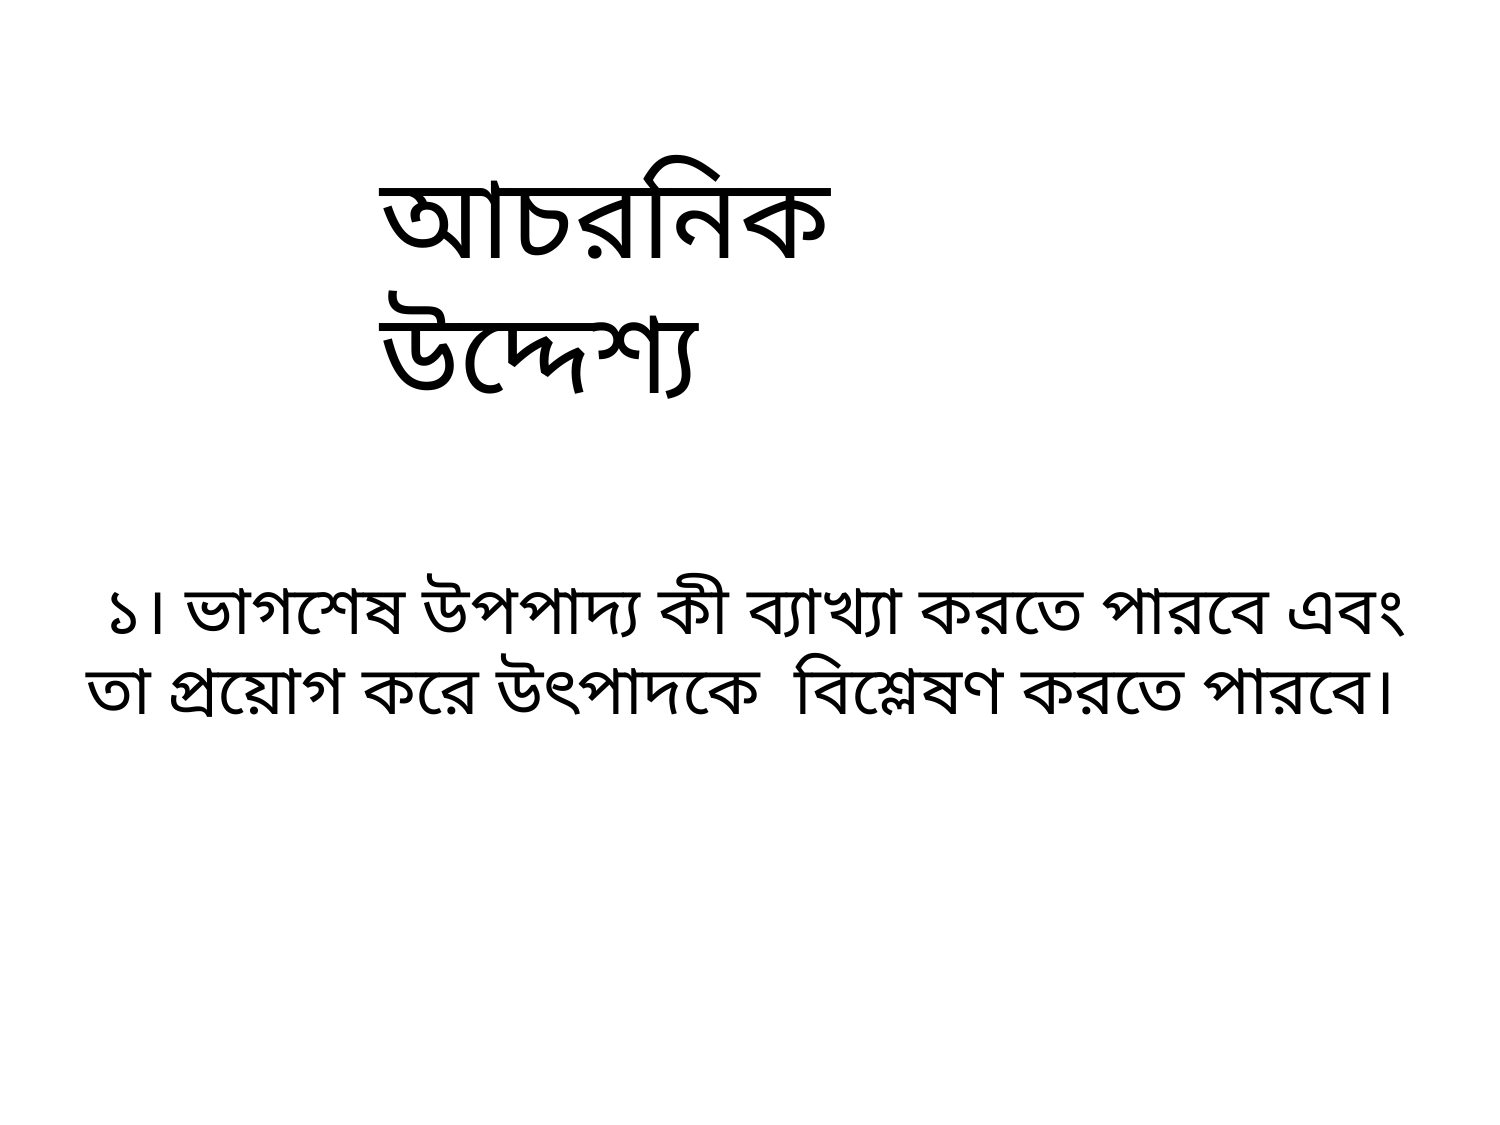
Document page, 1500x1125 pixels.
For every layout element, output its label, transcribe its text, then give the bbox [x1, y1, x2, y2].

text_box ১। ভাগশেষ উপপাদ্য কী ব্যাখ্যা করতে পারবে এবং তা প্রয়োগ করে উৎপাদকে বিশ্লেষণ করতে পারবে। [71, 560, 1440, 815]
text_box আচরনিক উদ্দেশ্য [365, 138, 1014, 424]
